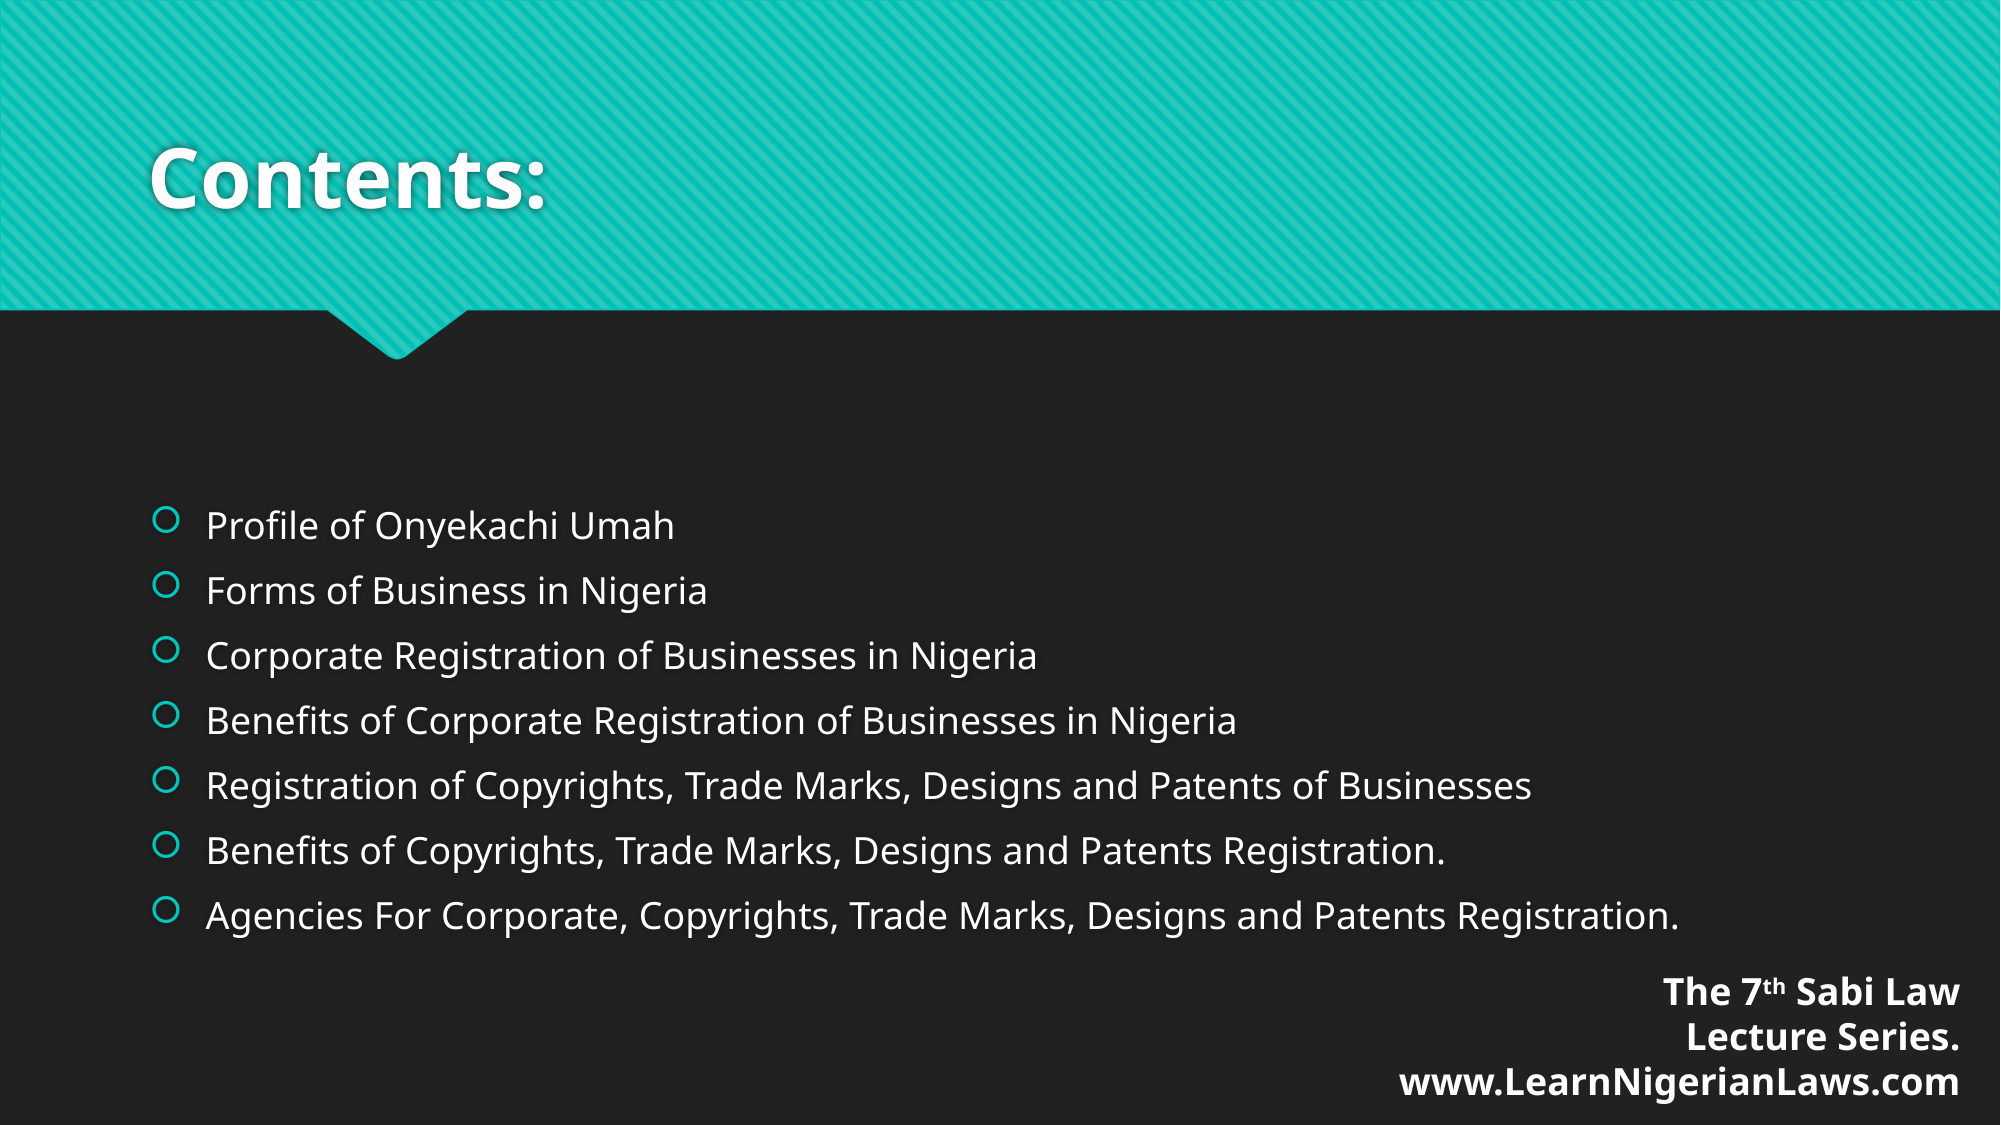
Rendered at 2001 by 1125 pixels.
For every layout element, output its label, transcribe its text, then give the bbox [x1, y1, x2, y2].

list Profile of Onyekachi Umah Forms of Business in Nigeria Corporate Registration of Businesses in Nigeria Benefits of Corporate Registration of Businesses in Nigeria Registration of Copyrights, Trade Marks, Designs and Patents of Businesses Benefits of Copyrights, Trade Marks, Designs and Patents Registration. Agencies For Corporate, Copyrights, Trade Marks, Designs and Patents Registration. [134, 364, 1866, 962]
text_box The 7th Sabi Law Lecture Series. www.LearnNigerianLaws.com [1383, 961, 1976, 1125]
title Contents: [132, 73, 1868, 233]
